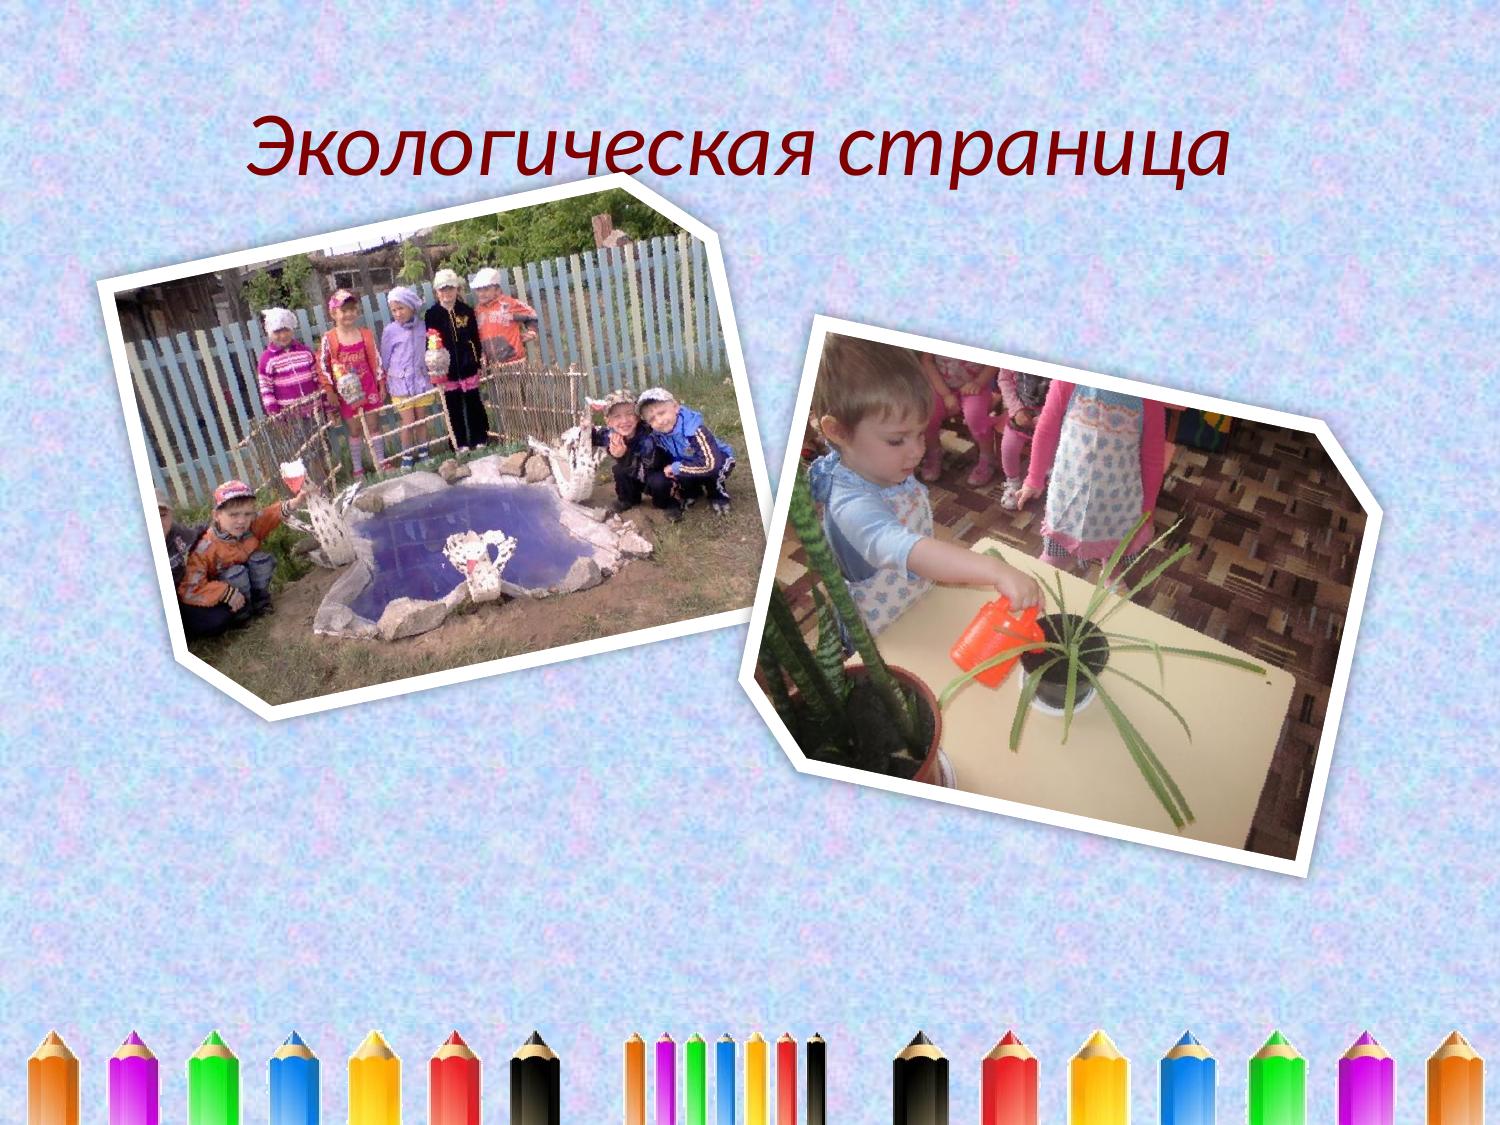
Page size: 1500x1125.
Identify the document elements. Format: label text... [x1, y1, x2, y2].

picture [0, 0, 1500, 1125]
title Экологическая страница [75, 45, 1425, 233]
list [144, 220, 749, 674]
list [769, 377, 1353, 815]
